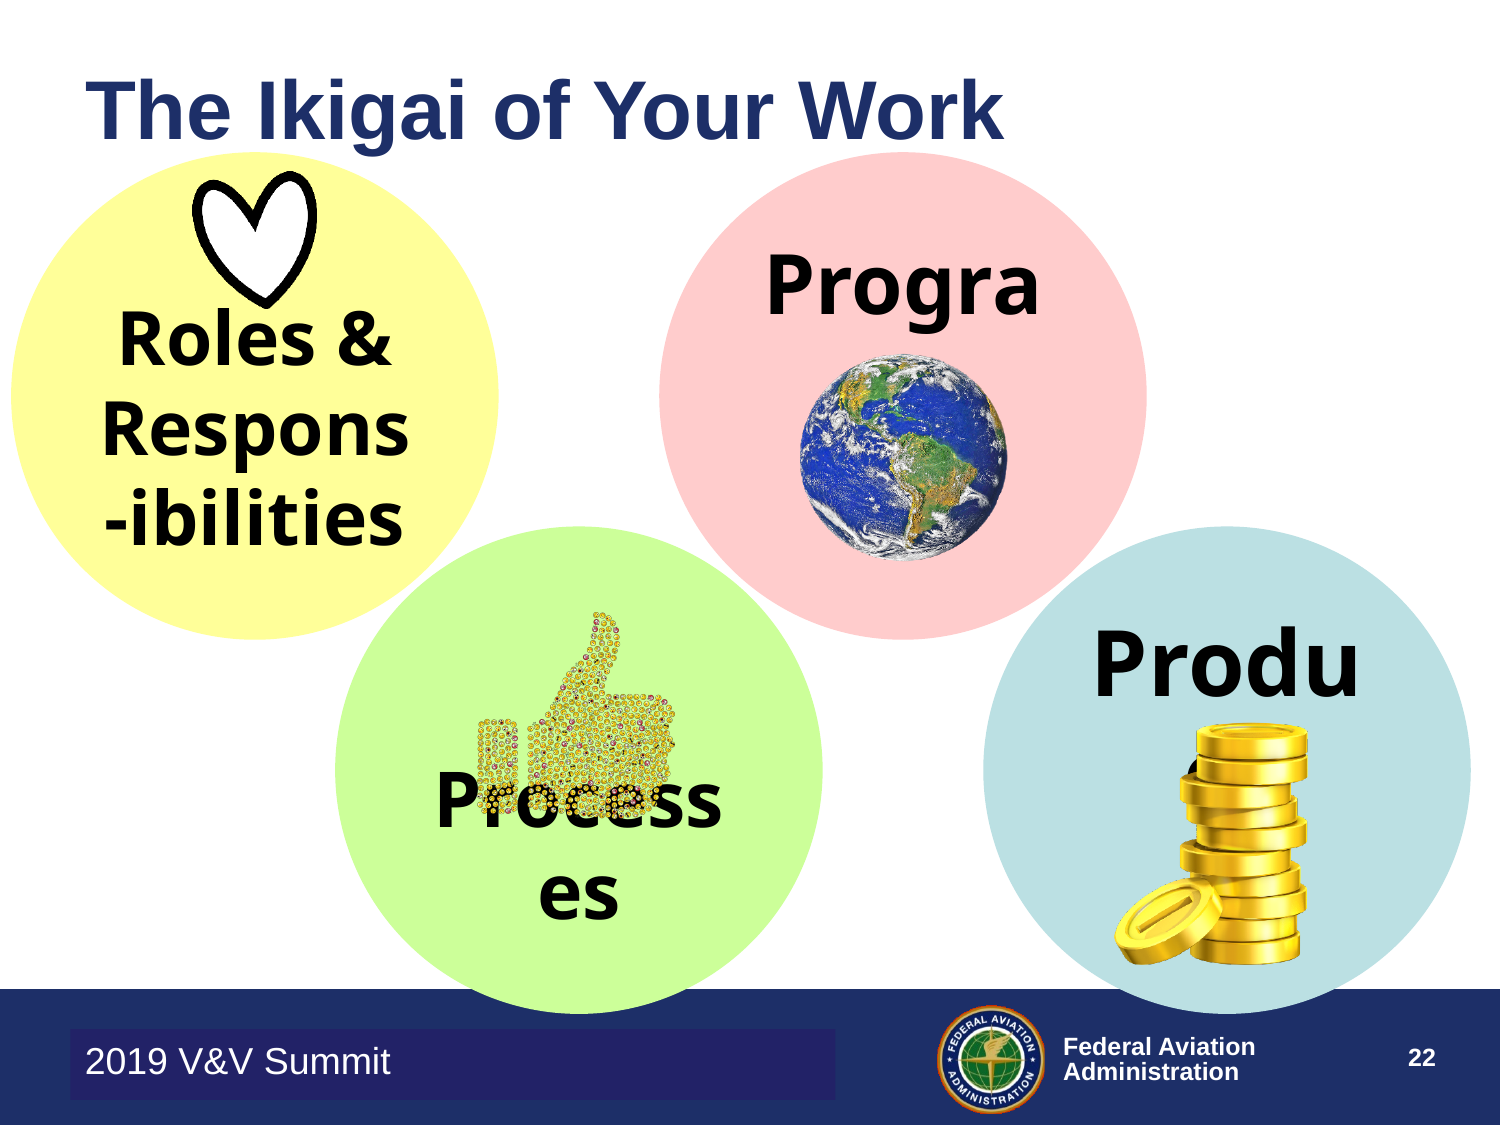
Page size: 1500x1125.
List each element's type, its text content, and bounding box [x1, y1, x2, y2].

picture [192, 171, 317, 309]
picture [476, 611, 675, 819]
text_box 2019 V&V Summit [70, 1029, 836, 1100]
picture [781, 338, 1025, 579]
picture [936, 1004, 1045, 1114]
picture [1114, 722, 1309, 965]
text_box Program [659, 152, 1147, 640]
text_box Roles & Respons-ibilities [11, 152, 499, 640]
title The Ikigai of Your Work [70, 56, 1500, 157]
text_box Processes [335, 526, 823, 1014]
text_box Product [983, 526, 1471, 1014]
